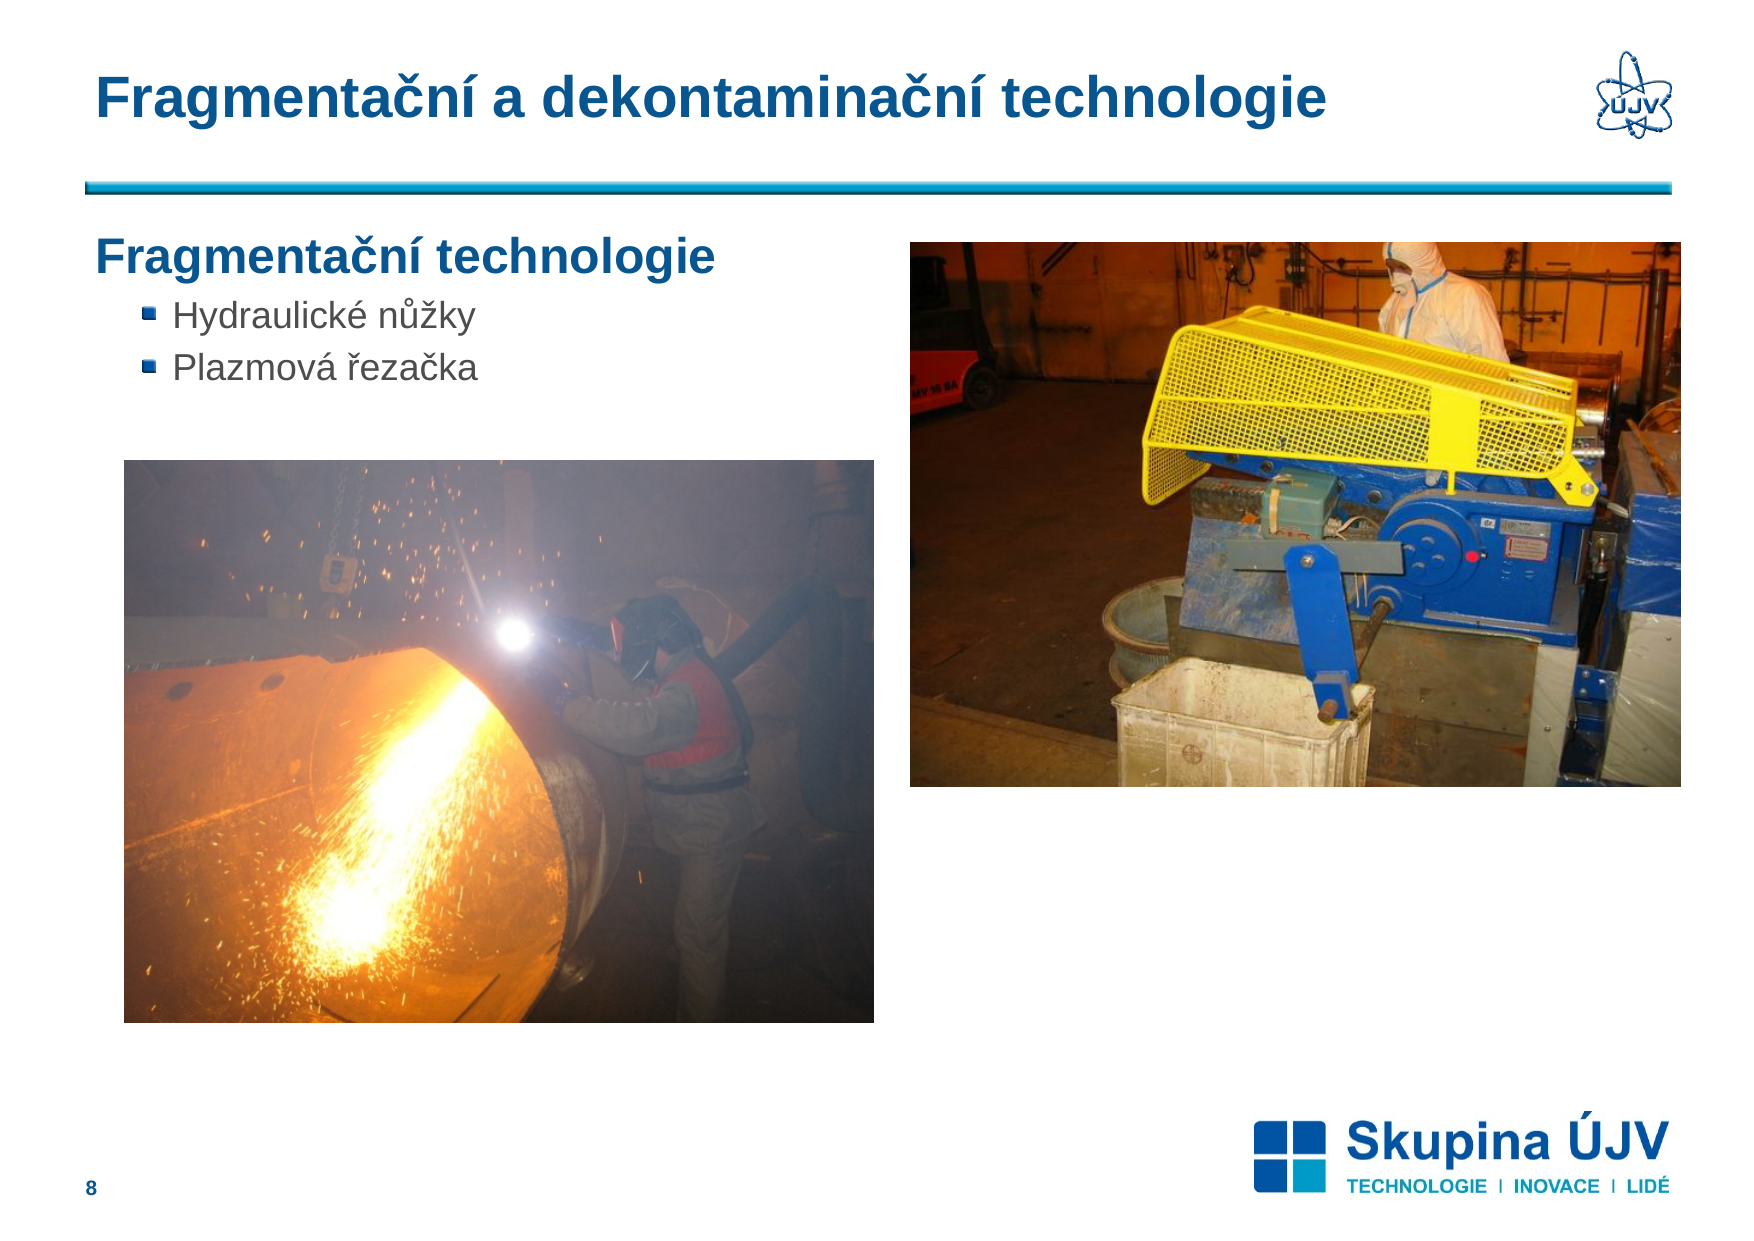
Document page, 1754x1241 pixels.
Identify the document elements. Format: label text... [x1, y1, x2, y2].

picture [142, 306, 156, 320]
picture [124, 460, 874, 1023]
picture [1596, 50, 1672, 139]
picture [909, 241, 1681, 787]
title Fragmentační a dekontaminační technologie [85, 29, 1467, 160]
slide_number 7 [85, 1140, 145, 1200]
picture [1254, 1111, 1669, 1193]
picture [142, 359, 156, 373]
list Fragmentační technologie Hydraulické nůžky Plazmová řezačka [85, 218, 1669, 1081]
picture [85, 181, 1672, 191]
